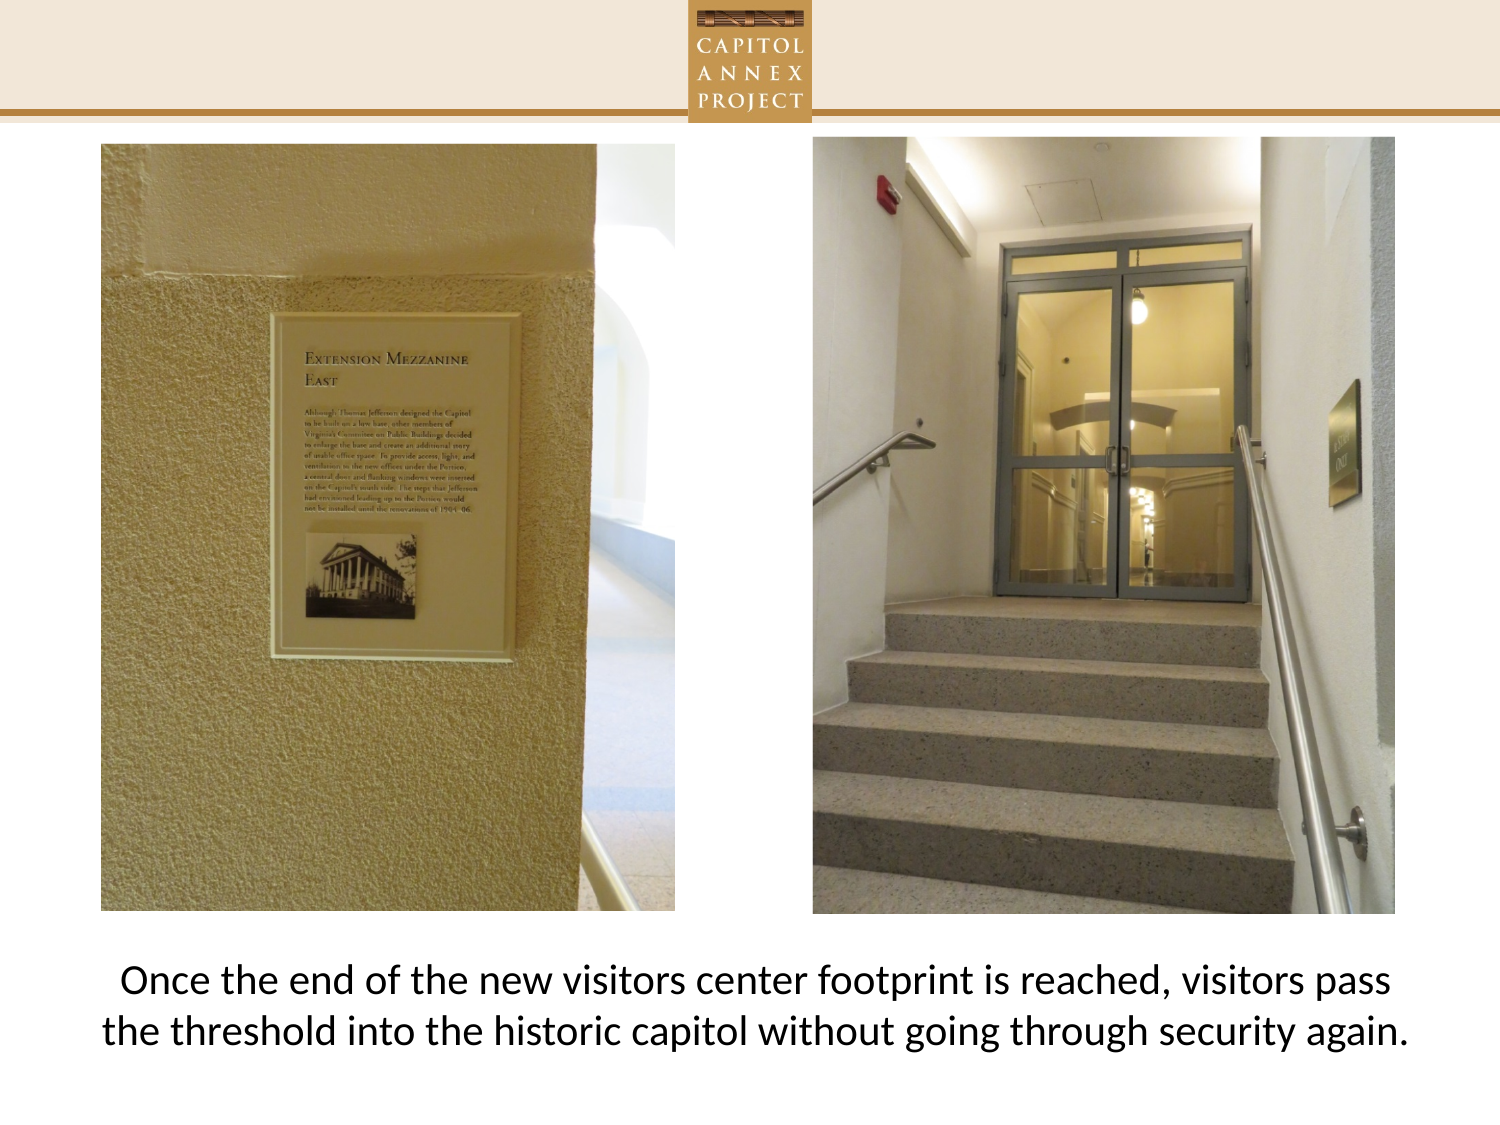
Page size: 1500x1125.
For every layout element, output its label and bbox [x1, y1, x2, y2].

picture [688, 0, 812, 123]
text_box [74, 143, 1438, 1063]
text_box [812, 136, 1396, 968]
